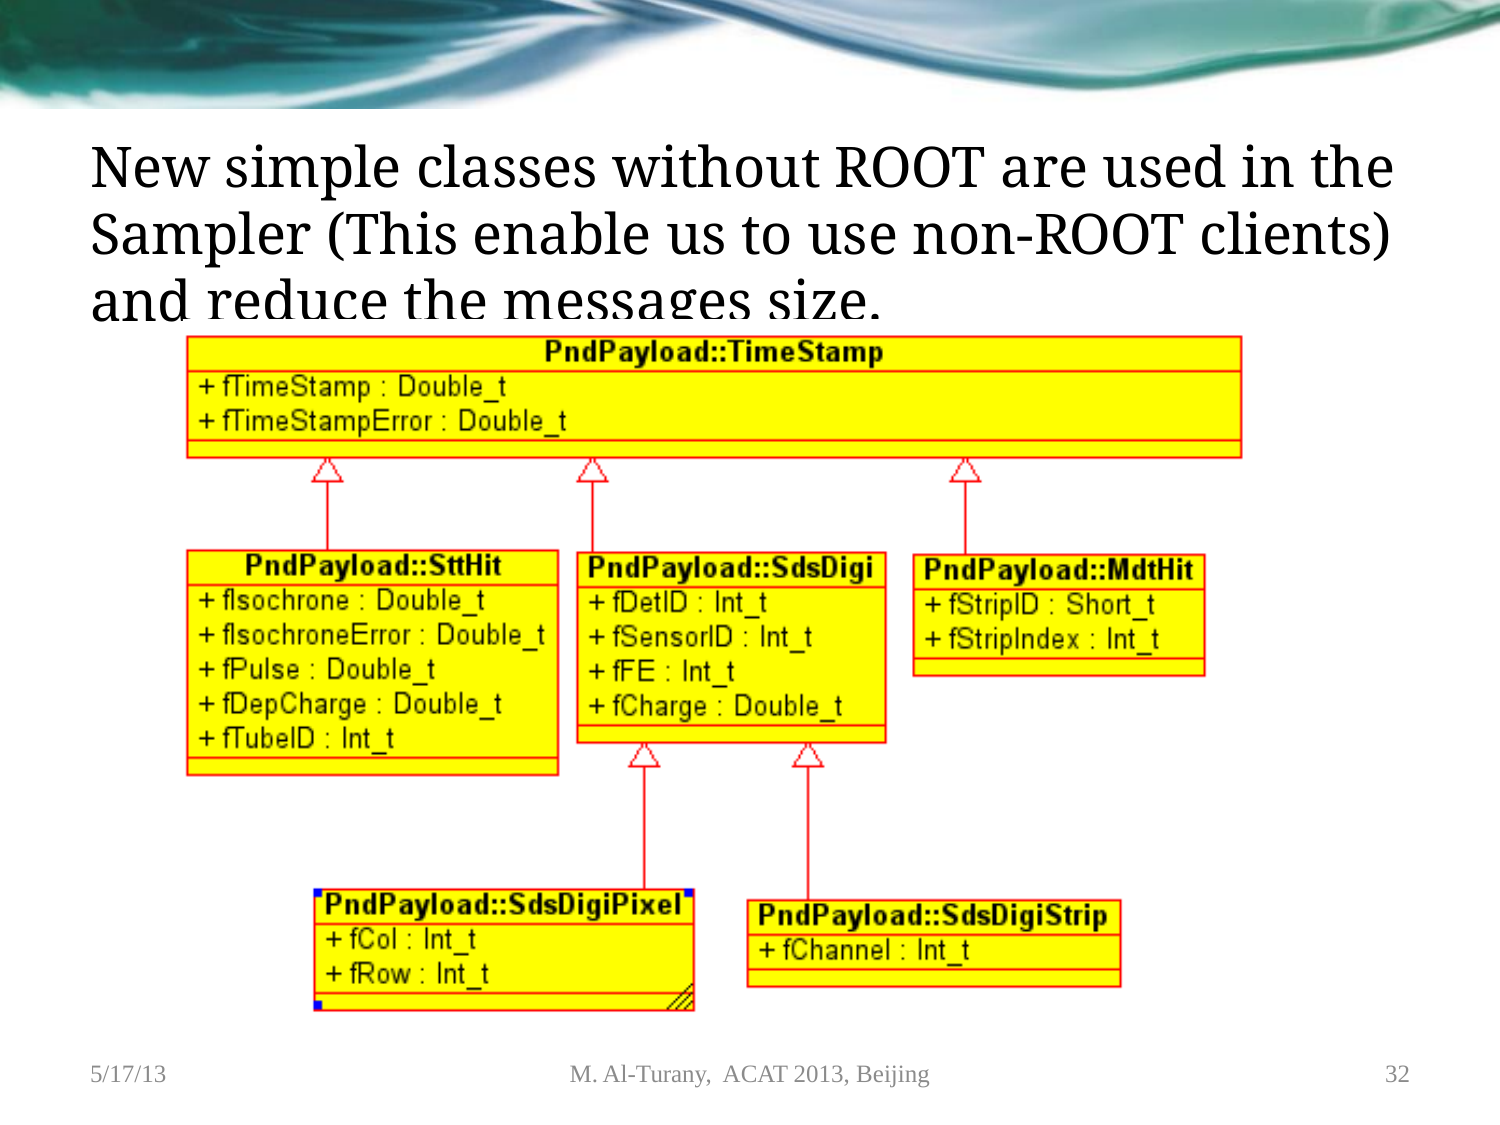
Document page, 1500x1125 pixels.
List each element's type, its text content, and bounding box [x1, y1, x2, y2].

footer M. Al-Turany, ACAT 2013, Beijing [512, 1042, 988, 1103]
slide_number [75, 1042, 425, 1103]
slide_number 32 [1074, 1042, 1425, 1103]
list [182, 319, 1255, 1031]
title New simple classes without ROOT are used in the Sampler (This enable us to use non-ROOT clients) and reduce the messages size. [75, 123, 1425, 341]
picture [0, 0, 1500, 109]
